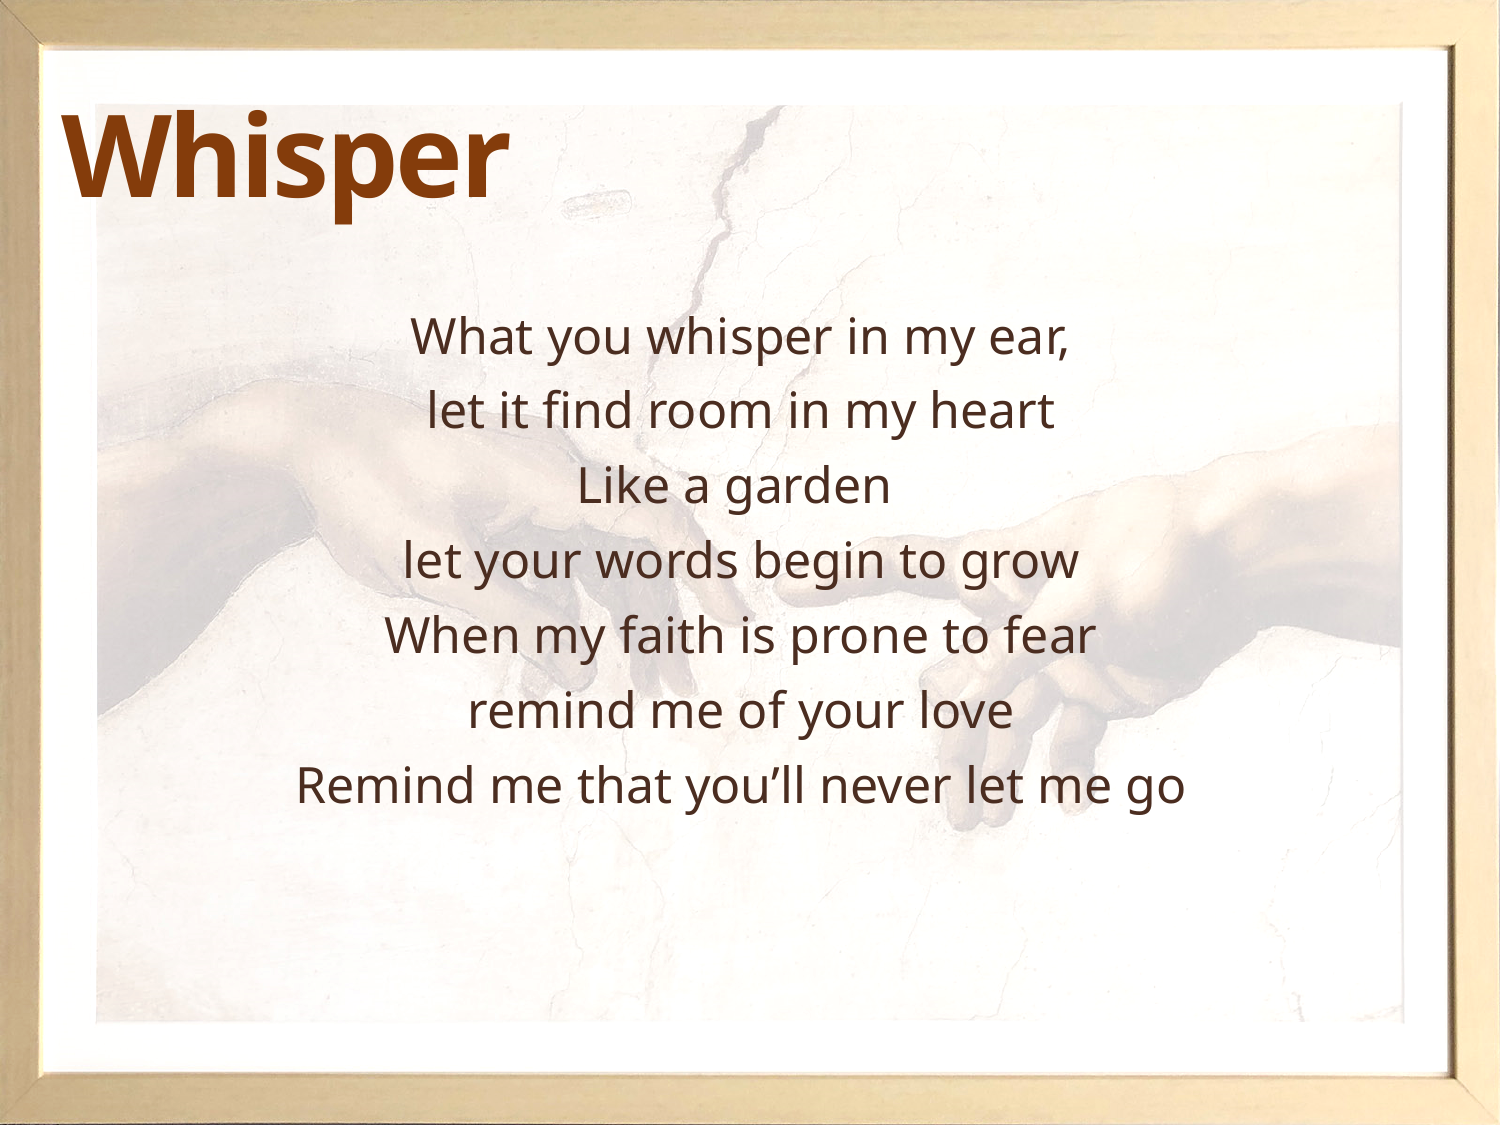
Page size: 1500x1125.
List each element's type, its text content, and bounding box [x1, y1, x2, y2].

picture [0, 0, 1500, 1125]
title Whisper [46, 90, 1448, 230]
list What you whisper in my ear, let it find room in my heart Like a garden let your words begin to grow When my faith is prone to fear remind me of your love Remind me that you’ll never let me go [80, 303, 1402, 1125]
